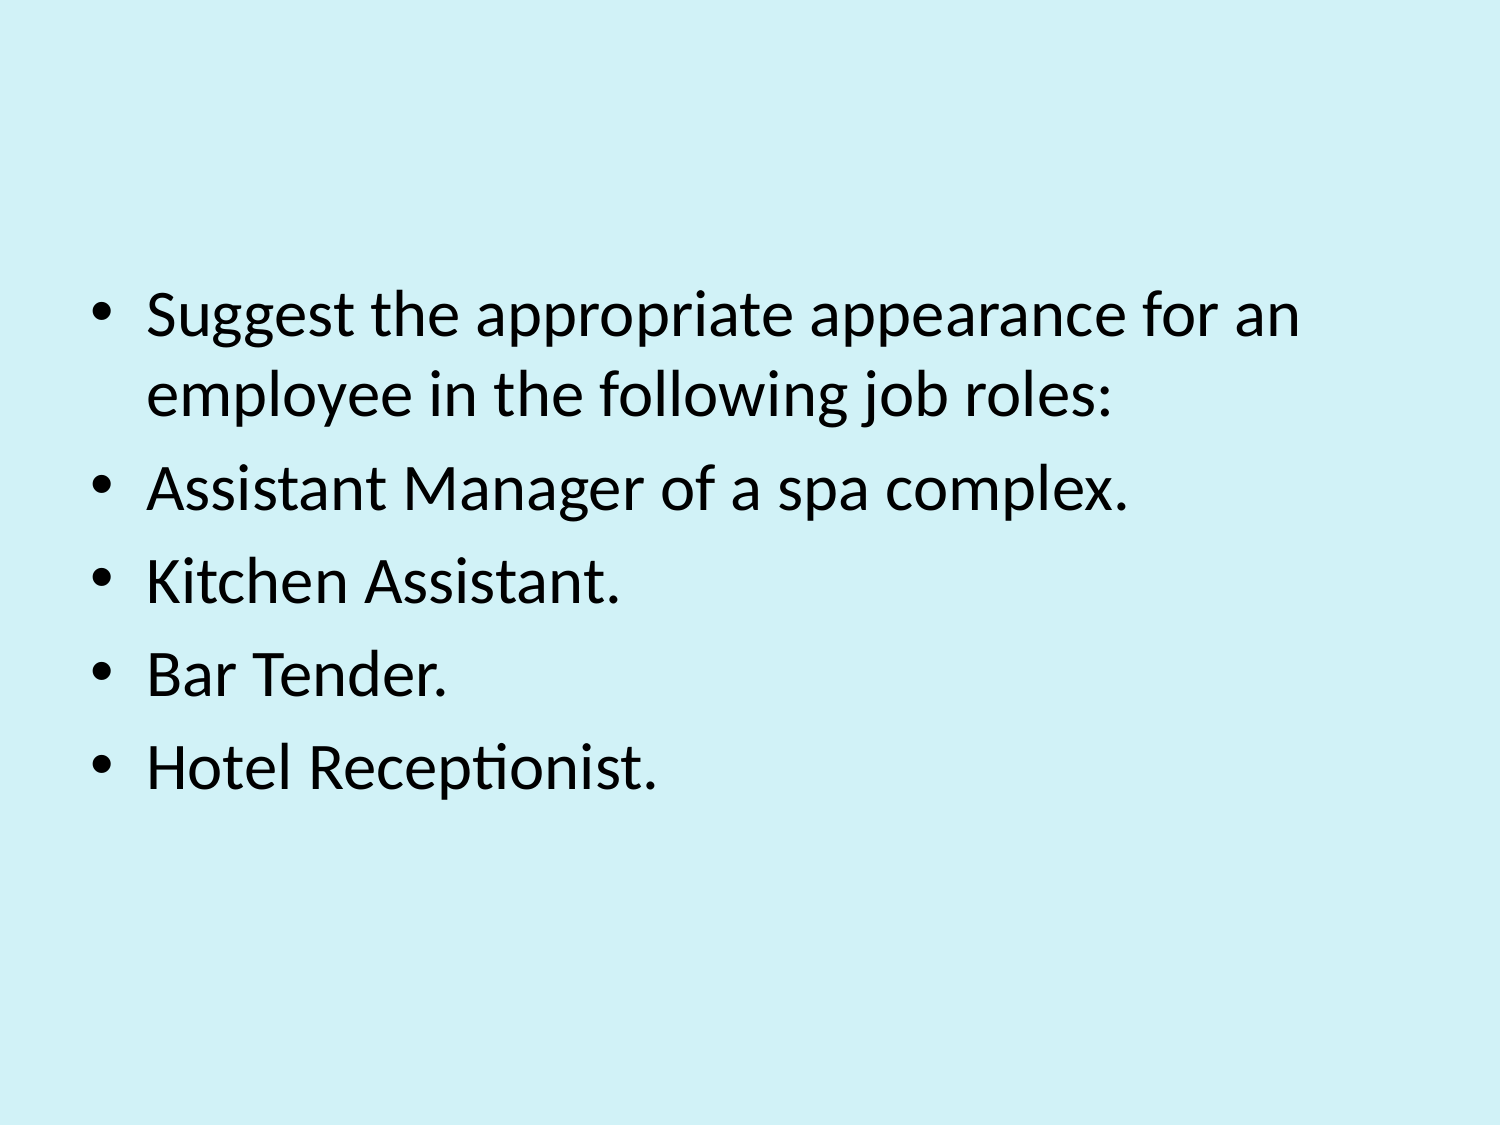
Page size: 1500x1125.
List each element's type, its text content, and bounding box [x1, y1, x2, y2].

list Suggest the appropriate appearance for an employee in the following job roles: Assistant Manager of a spa complex. Kitchen Assistant. Bar Tender. Hotel Receptionist. [75, 262, 1425, 1005]
